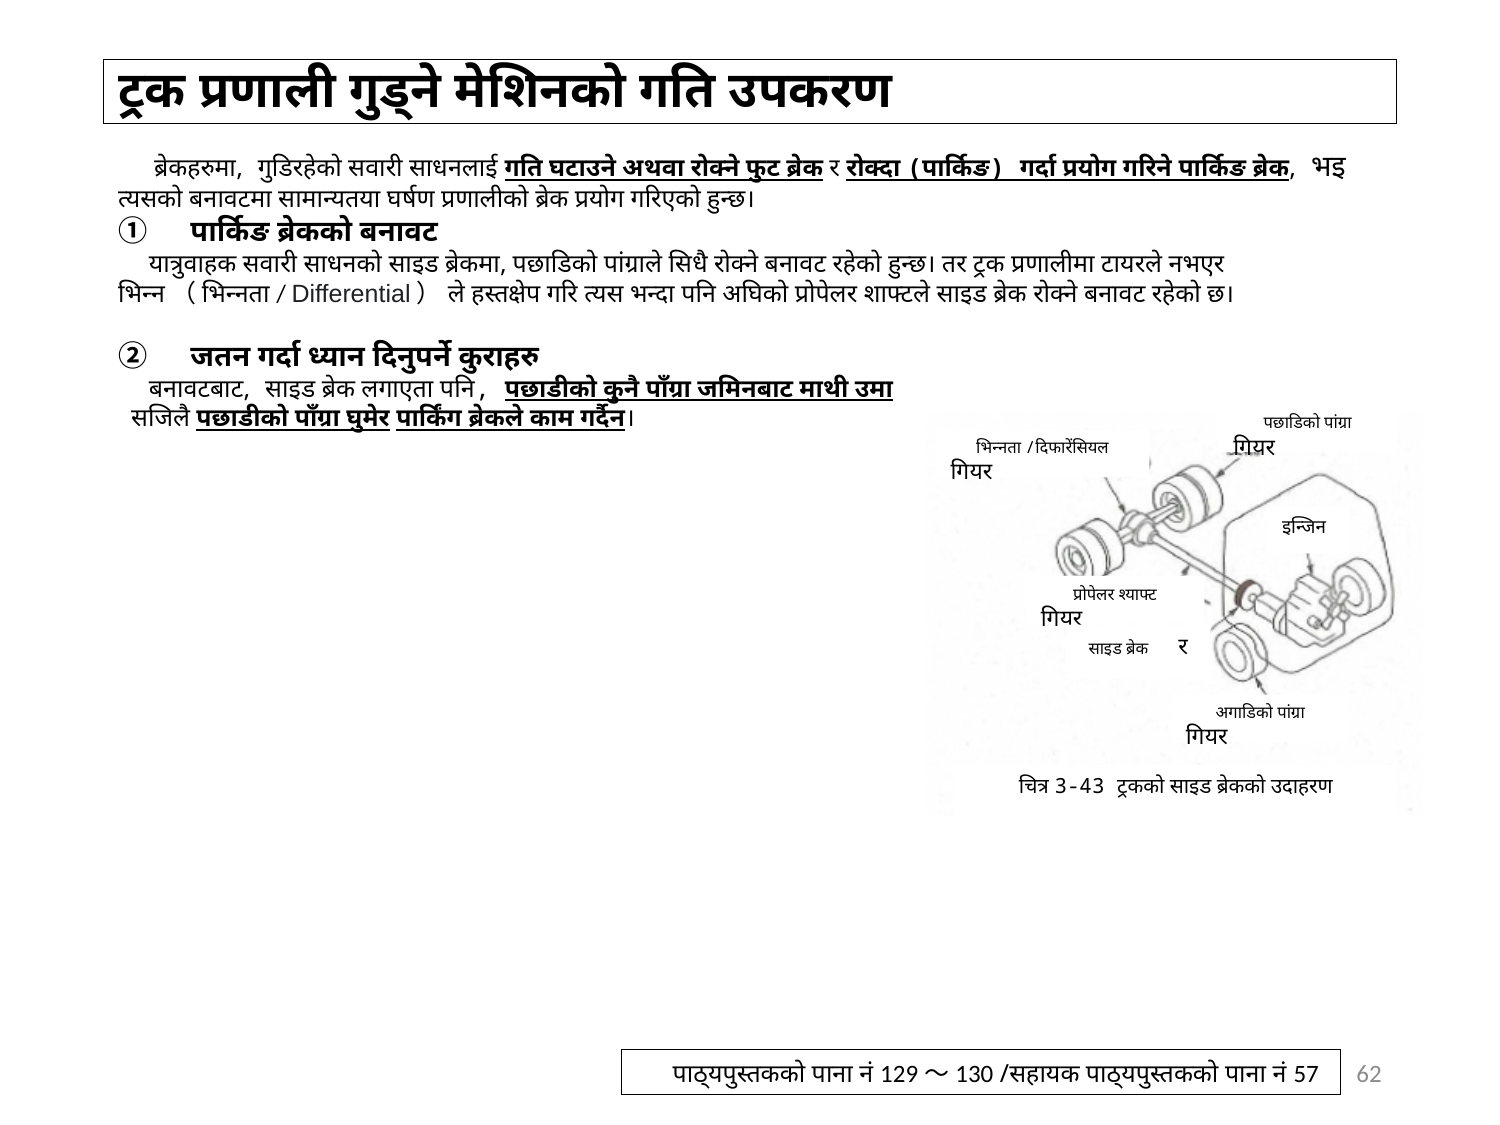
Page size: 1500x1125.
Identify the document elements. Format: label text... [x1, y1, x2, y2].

slide_number 62 [1059, 1042, 1397, 1103]
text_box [925, 404, 1423, 817]
text_box पाठ्यपुस्तकको पाना नं 129～130 /सहायक पाठ्यपुस्तकको पाना नं 57 [621, 1049, 1059, 1095]
title ट्रक प्रणाली गुड्ने मेशिनको गति उपकरण [103, 59, 1397, 124]
text_box ब्रेकहरुमा, गुडिरहेको सवारी साधनलाई गति घटाउने अथवा रोक्ने फुट ब्रेक र रोक्दा (पार्किङ) गर्दा प्रयोग गरिने पार्किङ ब्रेक, भइ त्यसको बनावटमा सामान्यतया घर्षण प्रणालीको ब्रेक प्रयोग गरिएको हुन्छ। ① पार्किङ ब्रेकको बनावट यात्रुवाहक सवारी साधनको साइड ब्रेकमा, पछाडिको पांग्राले सिधै रोक्ने बनावट रहेको हुन्छ। तर ट्रक प्रणालीमा टायरले नभएर भिन्न（भिन्नता / Differential）ले हस्तक्षेप गरि त्यस भन्दा पनि अघिको प्रोपेलर शाफ्टले साइड ब्रेक रोक्ने बनावट रहेको छ। ② जतन गर्दा ध्यान दिनुपर्ने कुराहरु बनावटबाट, साइड ब्रेक लगाएता पनि, पछाडीको कुनै पाँग्रा जमिनबाट माथी उमा सजिलै पछाडीको पाँग्रा घुमेर पार्किंग ब्रेकले काम गर्दैन। [103, 139, 1397, 720]
